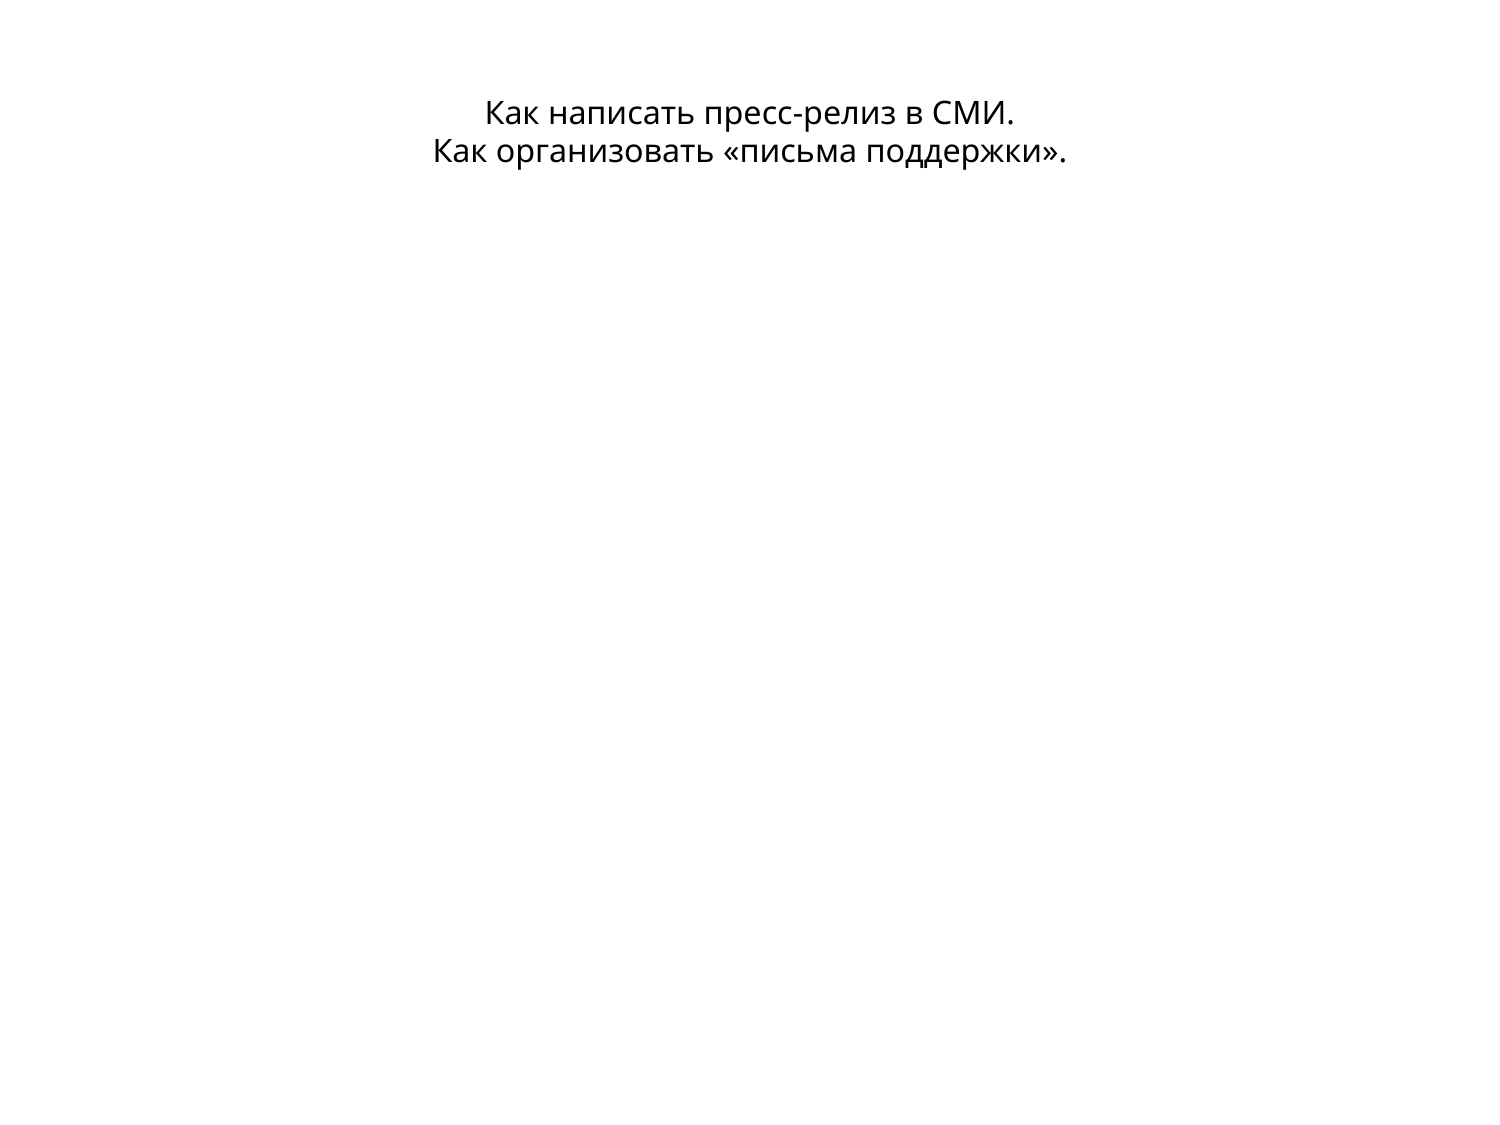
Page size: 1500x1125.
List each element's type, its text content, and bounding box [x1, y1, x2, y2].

title Как написать пресс-релиз в СМИ. Как организовать «письма поддержки». [75, 45, 1425, 233]
